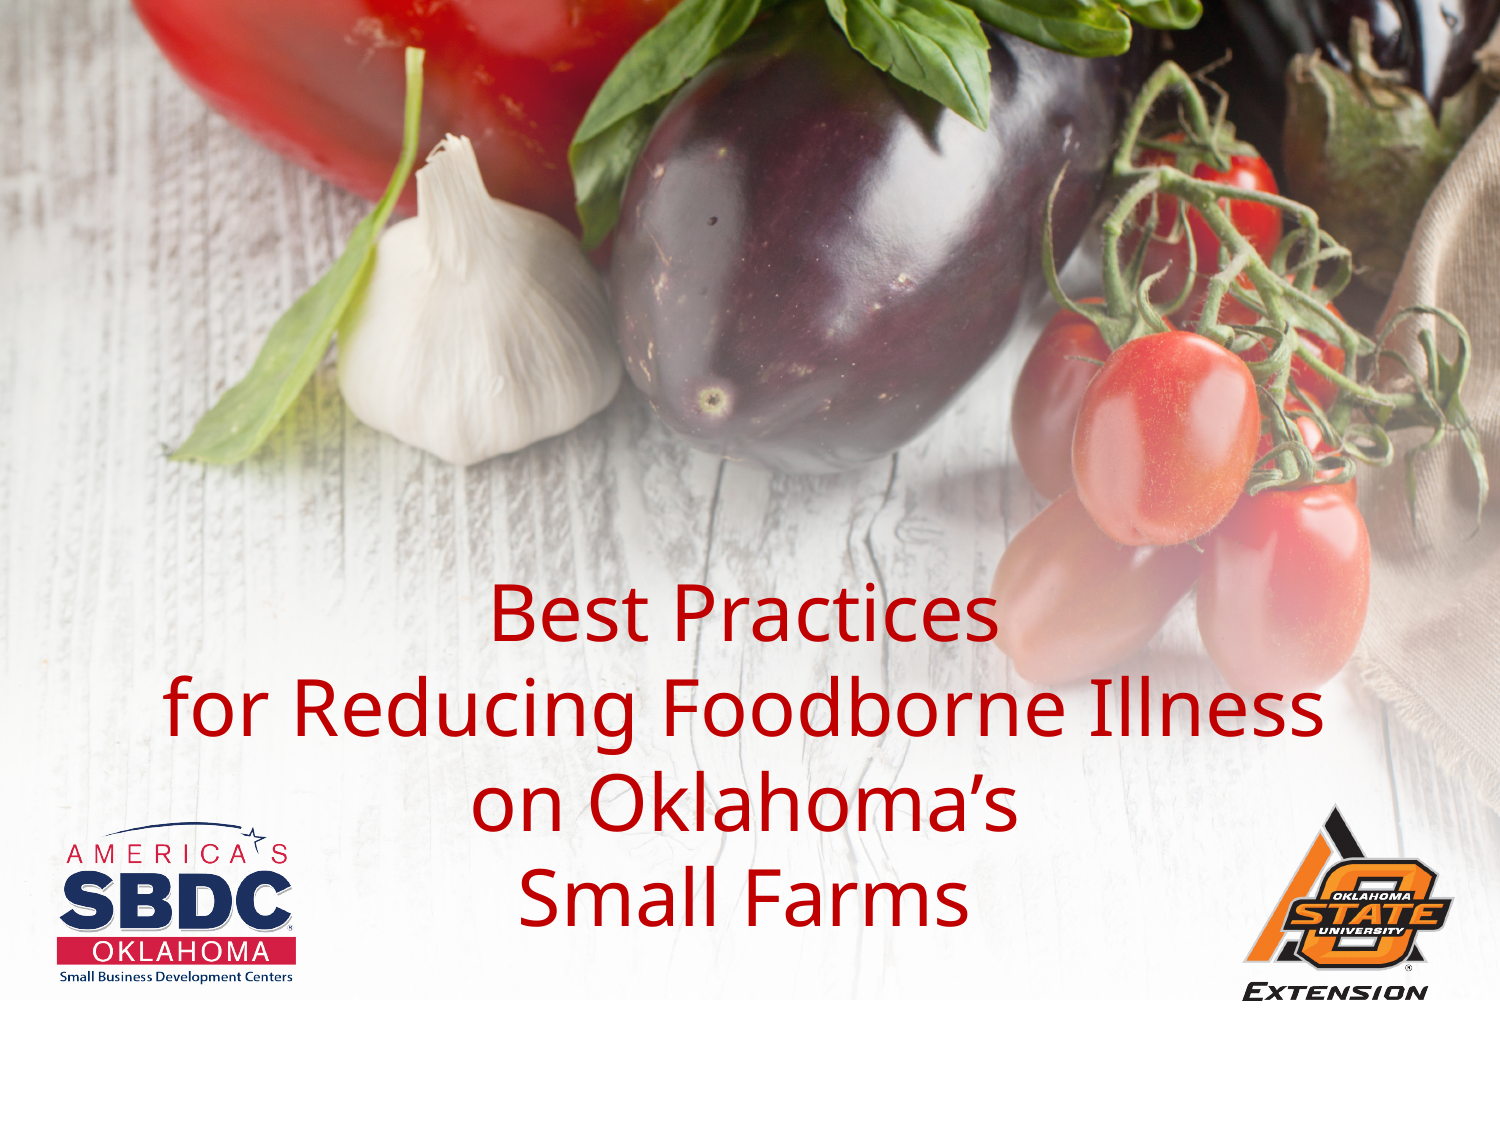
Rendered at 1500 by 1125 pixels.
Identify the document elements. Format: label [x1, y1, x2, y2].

picture [0, 0, 1500, 1002]
